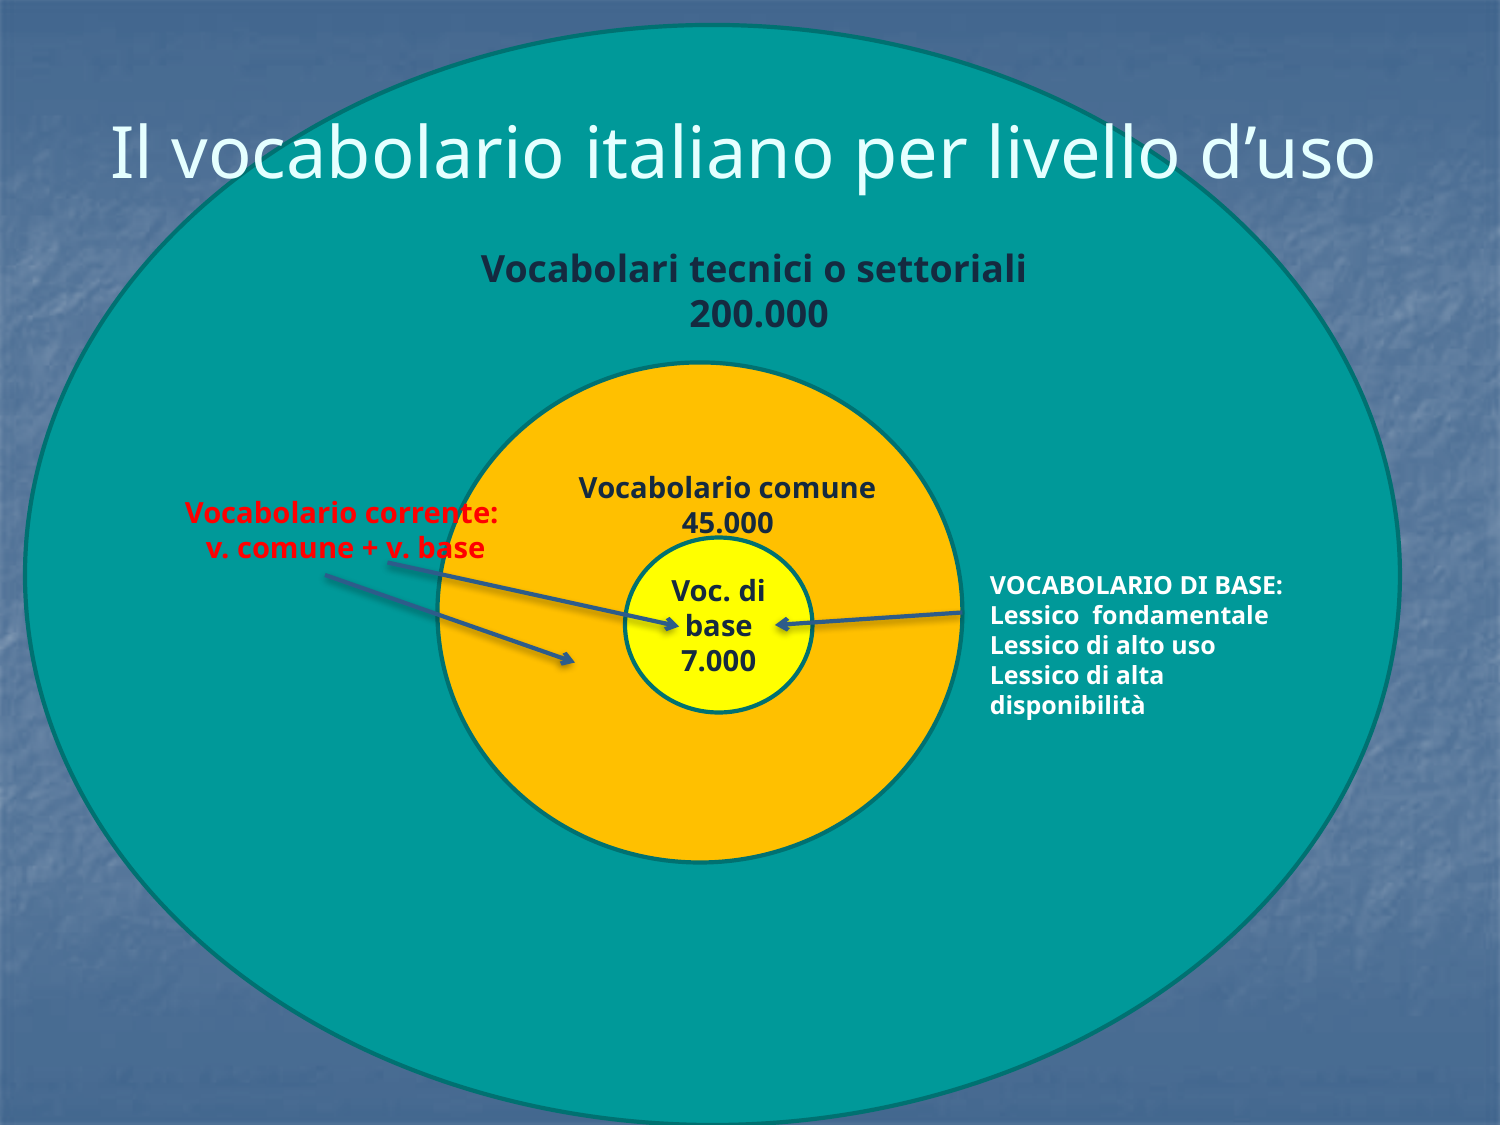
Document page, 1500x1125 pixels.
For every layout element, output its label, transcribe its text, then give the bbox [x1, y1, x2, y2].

text_box Vocabolario corrente: v. comune + v. base [169, 487, 522, 573]
text_box Vocabolari tecnici o settoriali 200.000 [465, 237, 1053, 343]
text_box VOCABOLARIO DI BASE: Lessico fondamentale Lessico di alto uso Lessico di alta disponibilità [974, 562, 1338, 727]
text_box Voc. di base 7.000 [623, 548, 814, 715]
text_box vo [22, 238, 1403, 1125]
text_box Vocabolario comune 45.000 [564, 462, 892, 548]
text_box vo [457, 22, 968, 62]
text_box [774, 612, 963, 626]
text_box vo [470, 360, 965, 612]
title Il vocabolario italiano per livello d’uso [74, 62, 1413, 238]
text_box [324, 574, 576, 663]
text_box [387, 562, 680, 627]
text_box vo [442, 632, 964, 865]
